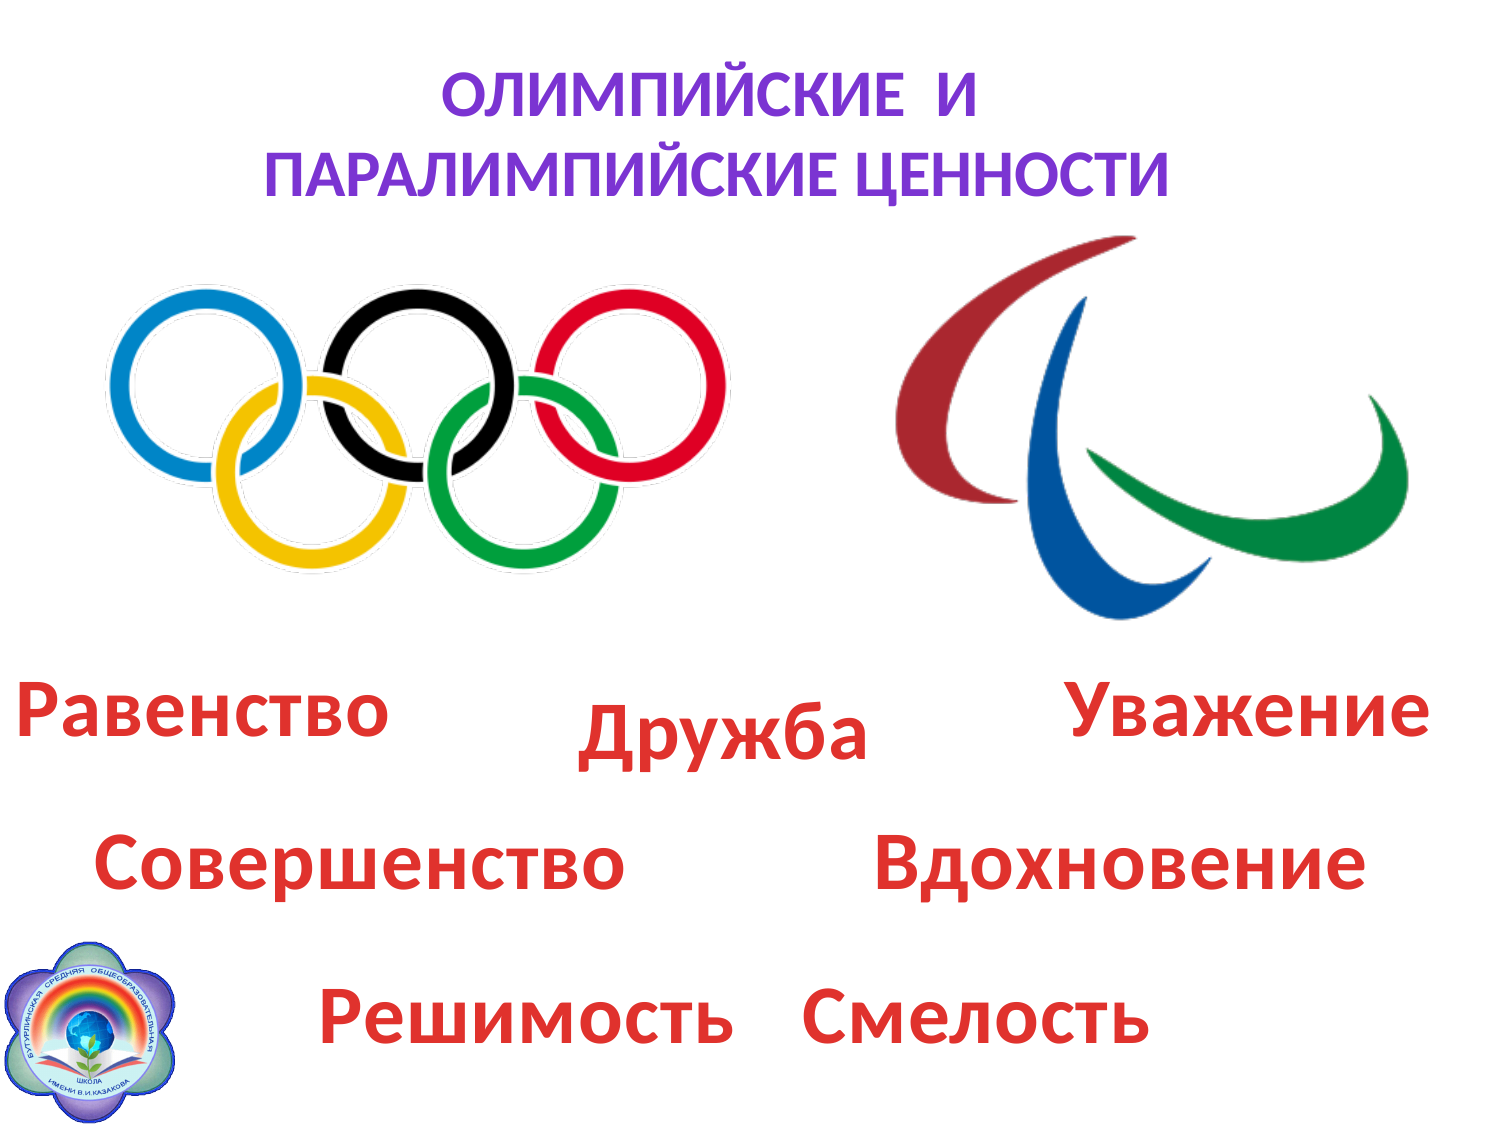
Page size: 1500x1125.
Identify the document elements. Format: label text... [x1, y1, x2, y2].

text_box Уважение [1049, 645, 1468, 761]
text_box Вдохновение [858, 798, 1384, 914]
text_box Дружба [563, 668, 885, 784]
text_box олимпийские и паралимпийские Ценности [233, 42, 1188, 218]
text_box Смелость [787, 952, 1167, 1068]
text_box Решимость [303, 952, 751, 1068]
picture [0, 940, 179, 1125]
picture [76, 243, 763, 608]
text_box Совершенство [79, 798, 643, 914]
text_box Равенство [0, 645, 406, 761]
picture [891, 231, 1412, 624]
